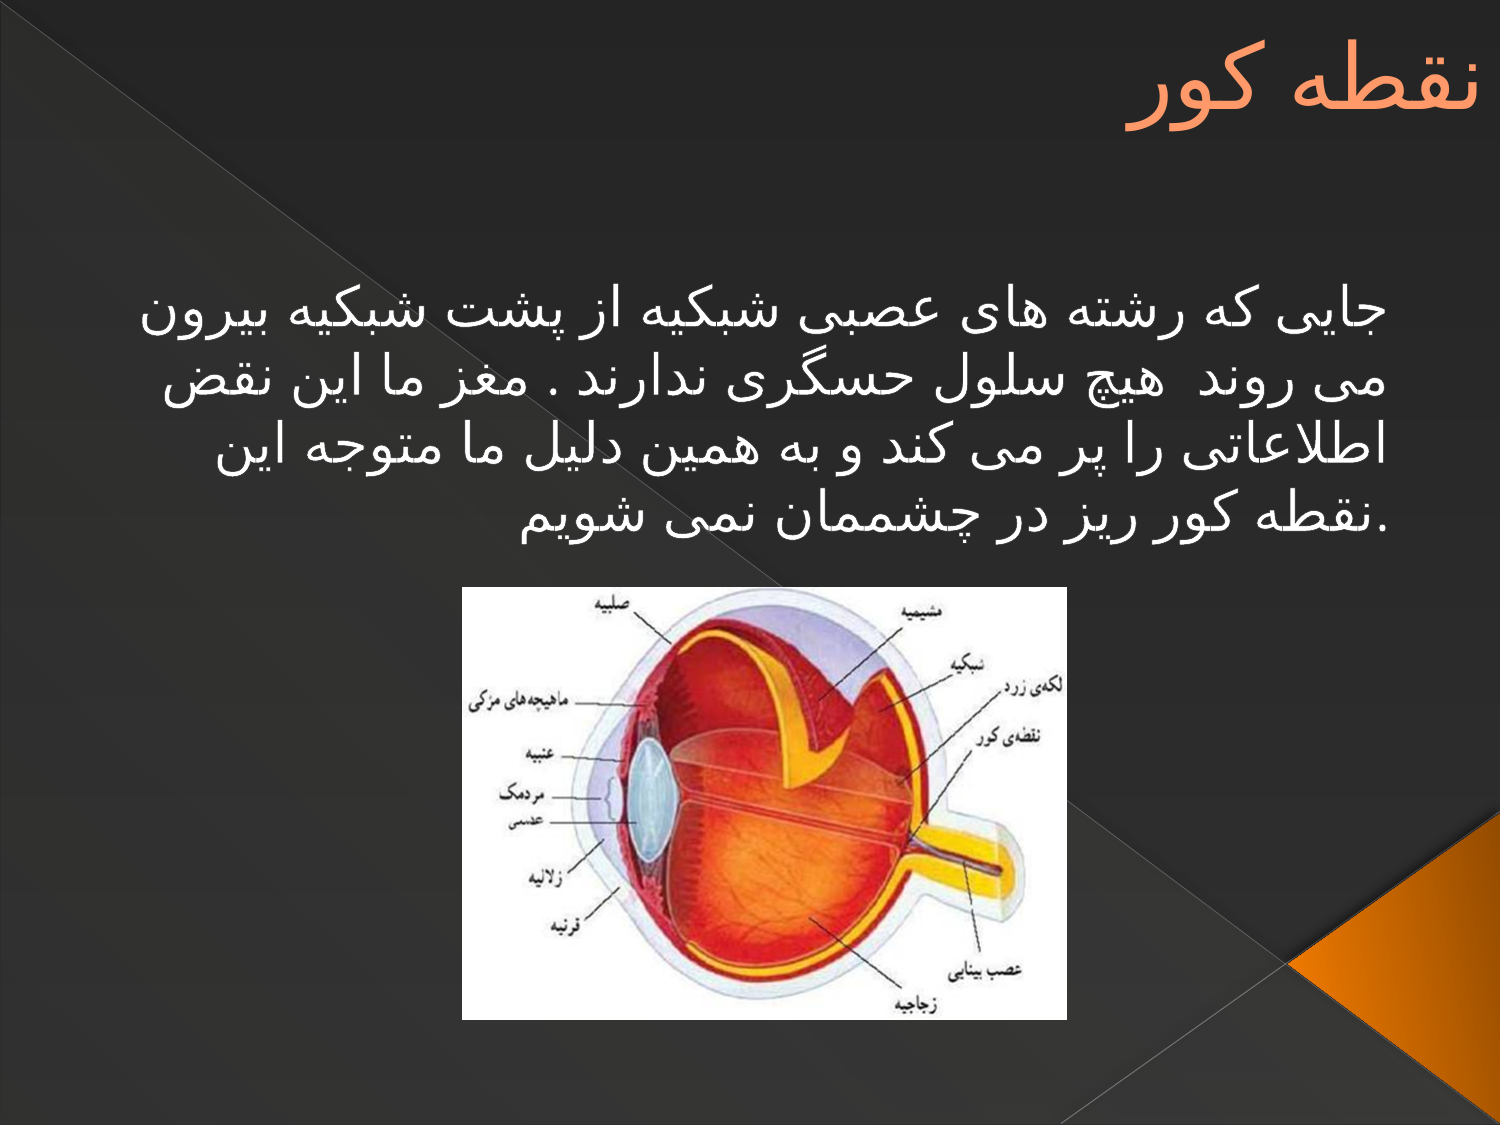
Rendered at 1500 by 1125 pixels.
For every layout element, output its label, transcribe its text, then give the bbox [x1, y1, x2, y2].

picture [462, 587, 1067, 1020]
title نقطه کور [1001, 0, 1500, 136]
subtitle جایی که رشته های عصبی شبکیه از پشت شبکیه بیرون می روند هیچ سلول حسگری ندارند . مغز ما این نقض اطلاعاتی را پر می کند و به همین دلیل ما متوجه این نقطه کور ریز در چشممان نمی شویم. [87, 262, 1411, 550]
